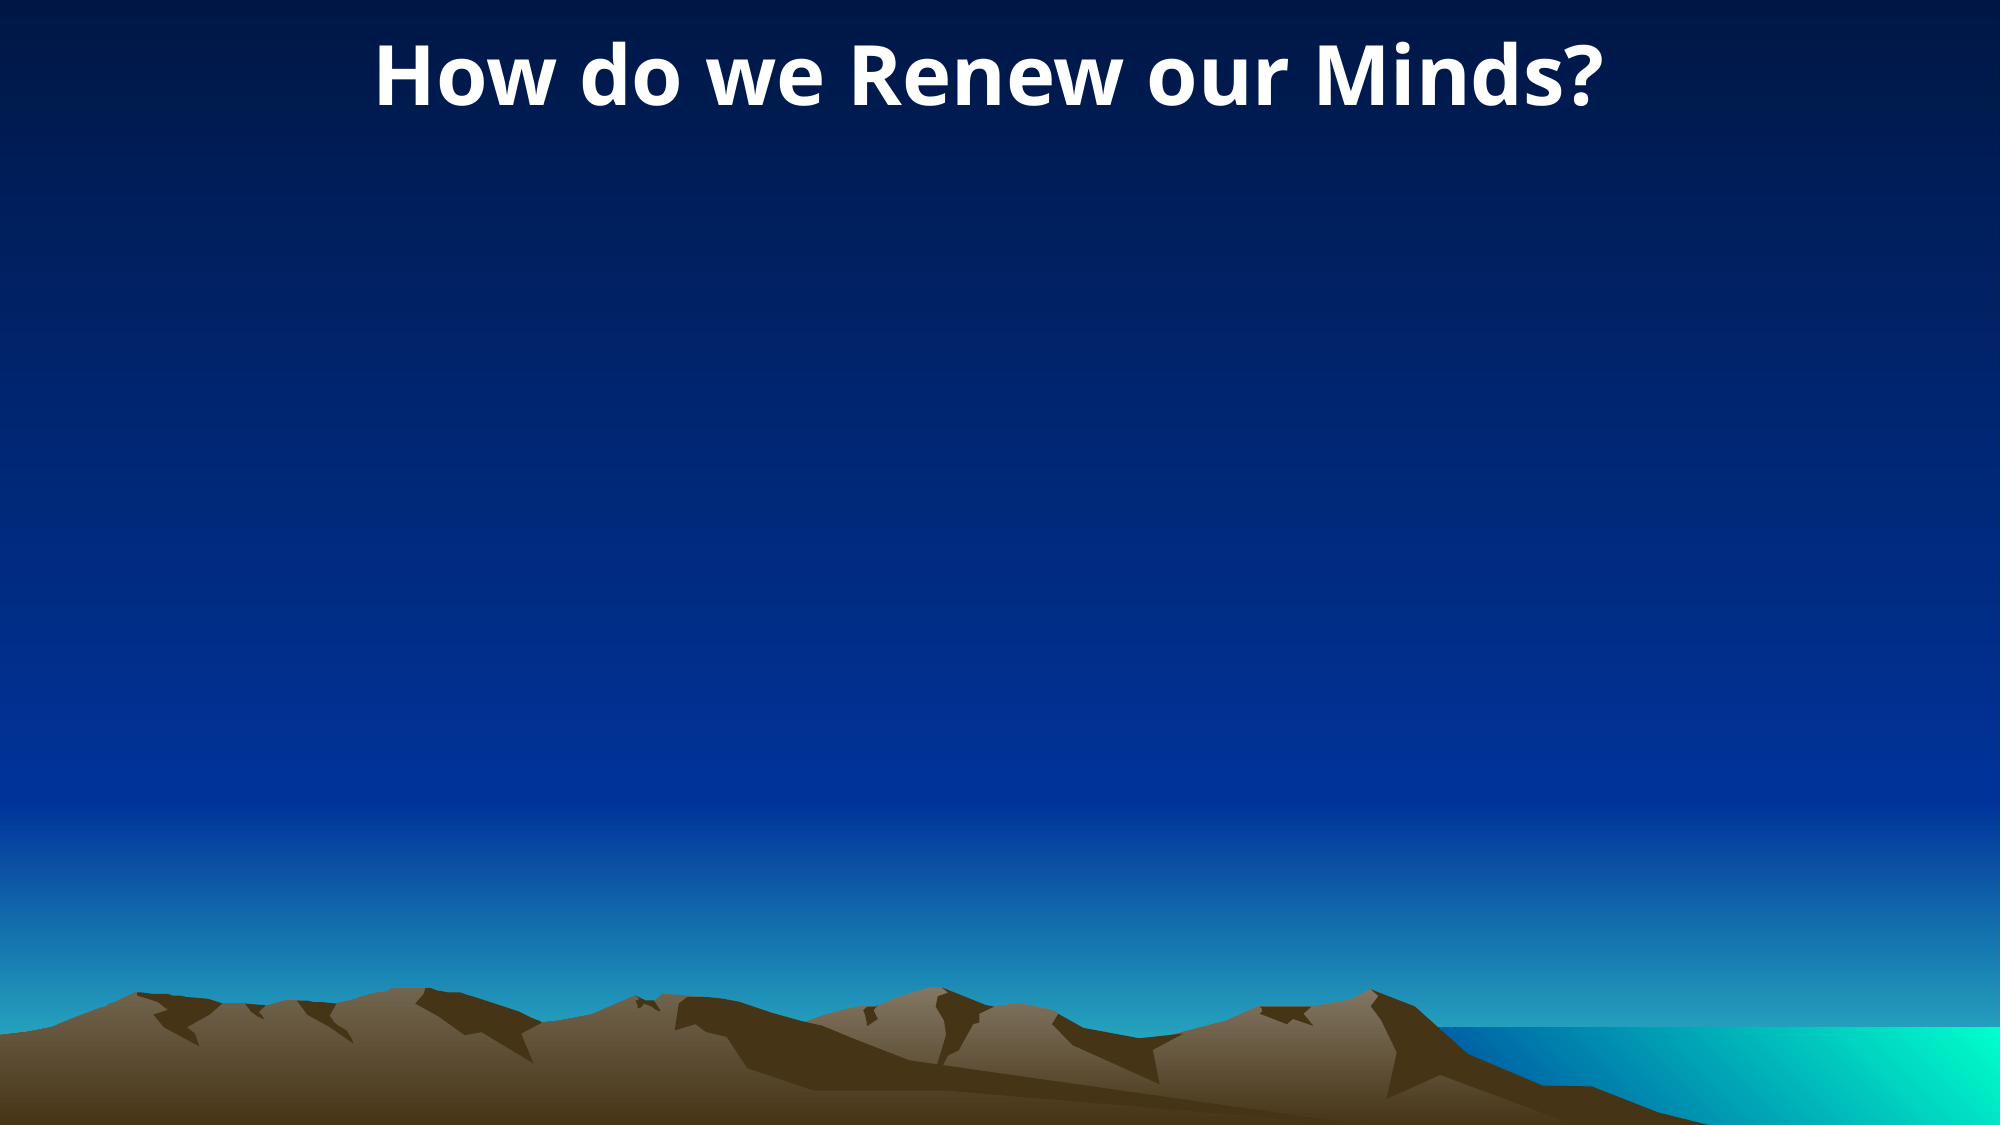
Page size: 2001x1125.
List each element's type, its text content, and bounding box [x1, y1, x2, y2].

text_box How do we Renew our Minds? [0, 0, 2000, 900]
